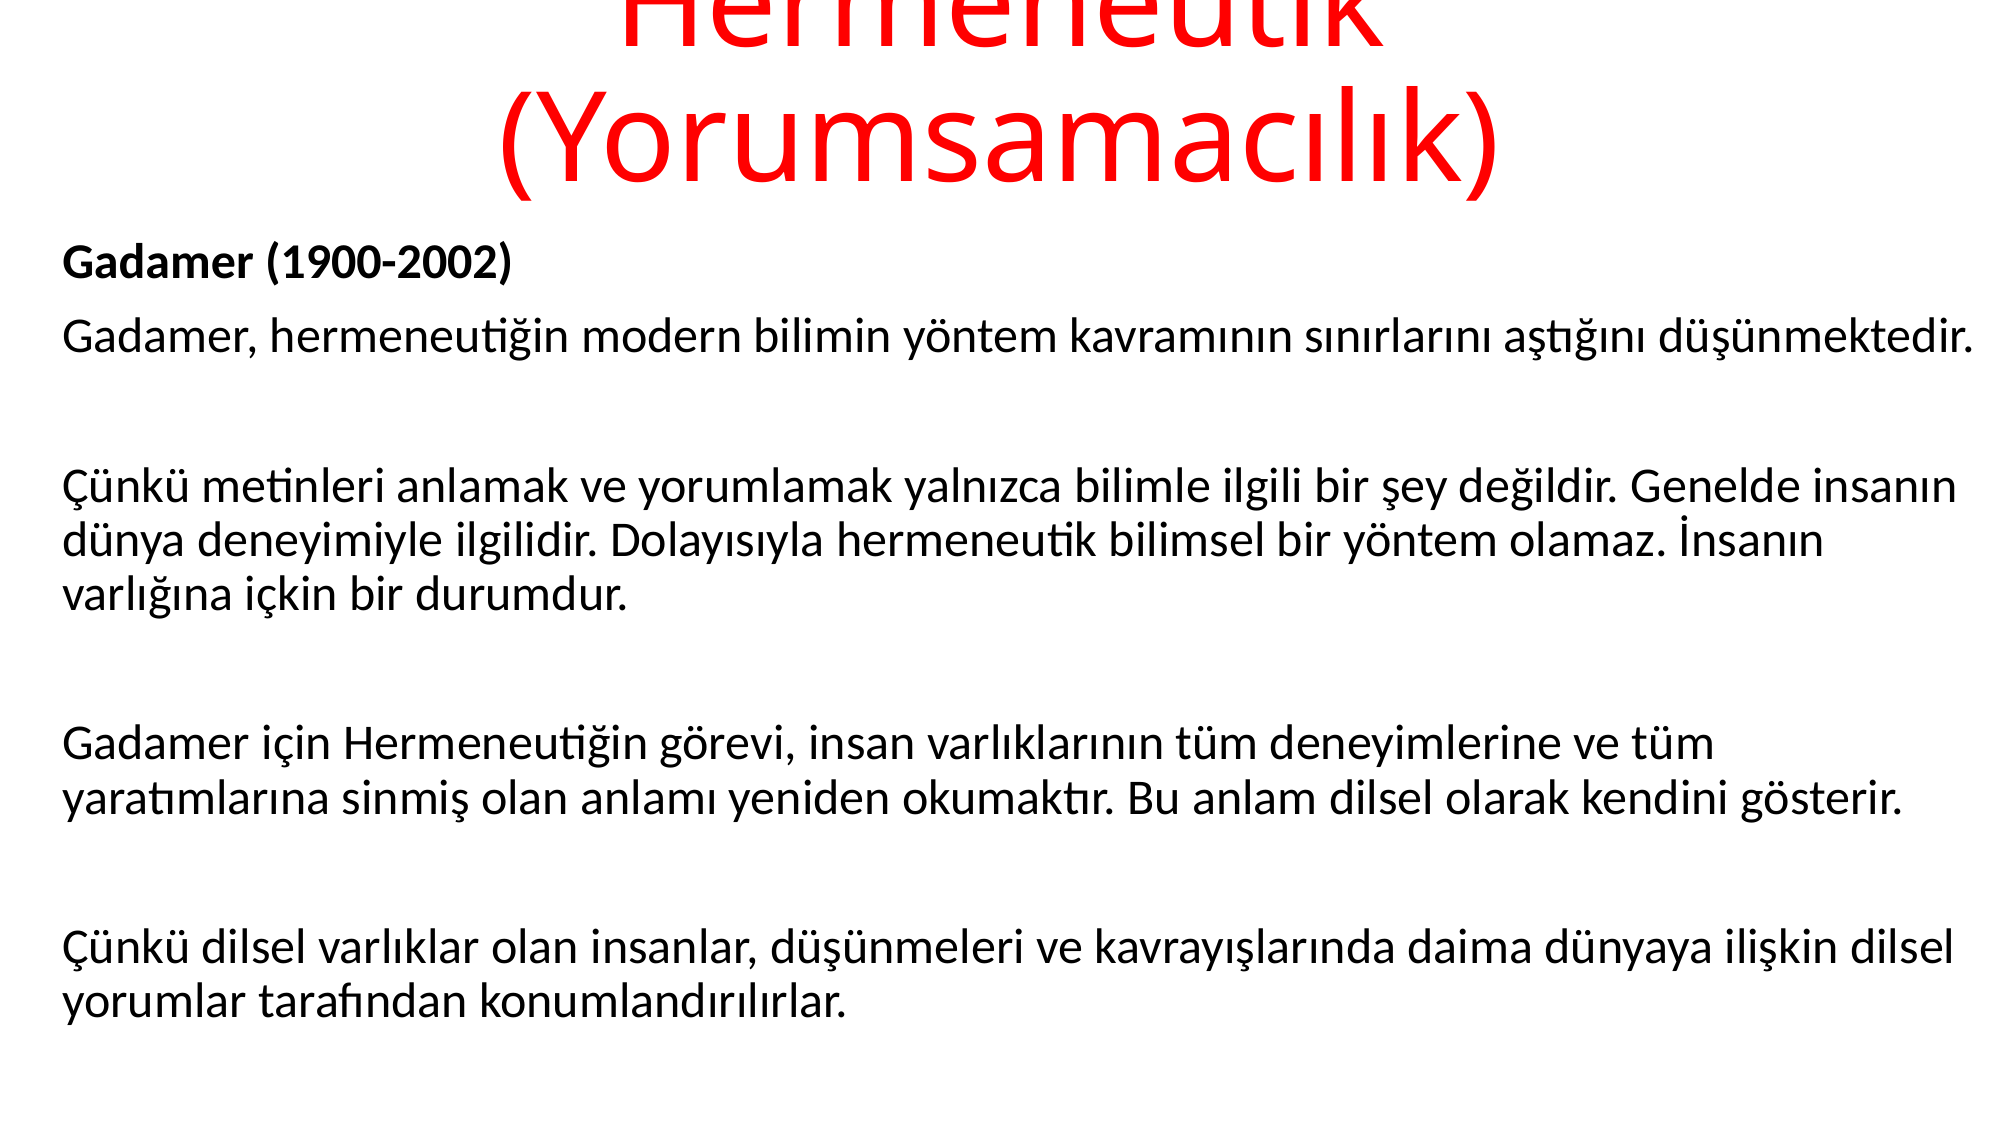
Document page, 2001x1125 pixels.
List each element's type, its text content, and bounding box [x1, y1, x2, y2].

subtitle Gadamer (1900-2002) Gadamer, hermeneutiğin modern bilimin yöntem kavramının sınırlarını aştığını düşünmektedir. Çünkü metinleri anlamak ve yorumlamak yalnızca bilimle ilgili bir şey değildir. Genelde insanın dünya deneyimiyle ilgilidir. Dolayısıyla hermeneutik bilimsel bir yöntem olamaz. İnsanın varlığına içkin bir durumdur. Gadamer için Hermeneutiğin görevi, insan varlıklarının tüm deneyimlerine ve tüm yaratımlarına sinmiş olan anlamı yeniden okumaktır. Bu anlam dilsel olarak kendini gösterir. Çünkü dilsel varlıklar olan insanlar, düşünmeleri ve kavrayışlarında daima dünyaya ilişkin dilsel yorumlar tarafından konumlandırılırlar. [47, 227, 2000, 1061]
title Hermeneutik (Yorumsamacılık) [124, 29, 1876, 217]
